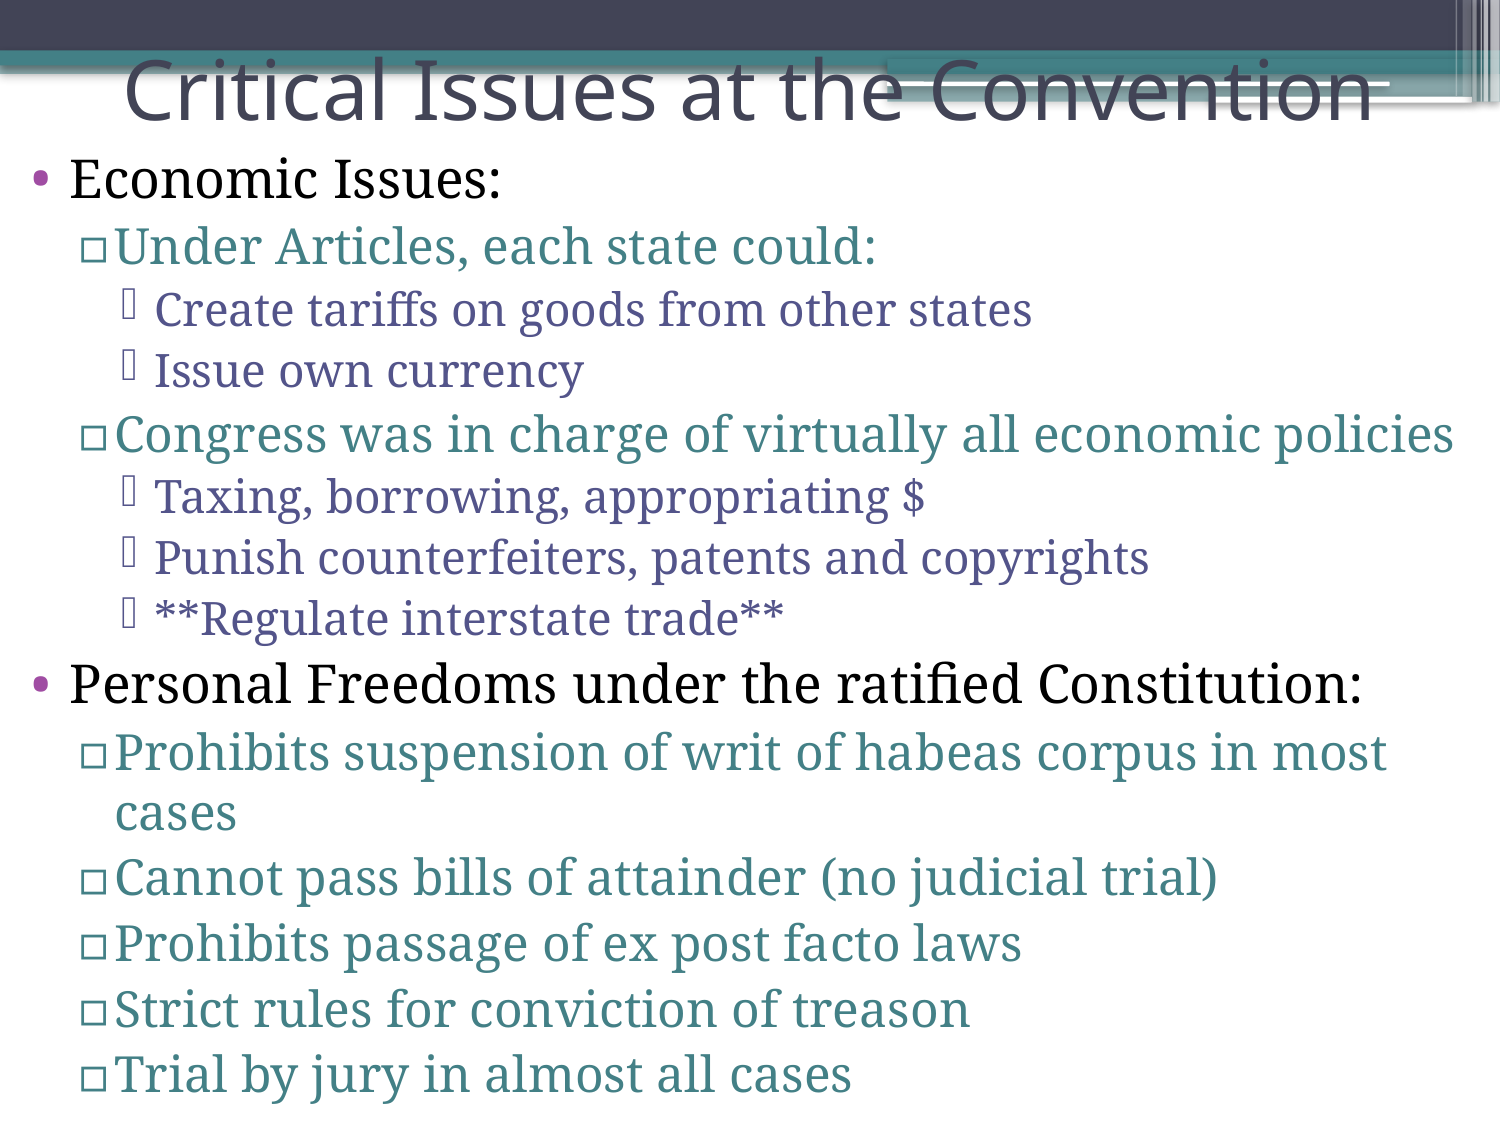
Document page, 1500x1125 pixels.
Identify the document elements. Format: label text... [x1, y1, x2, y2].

list Economic Issues: Under Articles, each state could: Create tariffs on goods from other states Issue own currency Congress was in charge of virtually all economic policies Taxing, borrowing, appropriating $ Punish counterfeiters, patents and copyrights **Regulate interstate trade** Personal Freedoms under the ratified Constitution: Prohibits suspension of writ of habeas corpus in most cases Cannot pass bills of attainder (no judicial trial) Prohibits passage of ex post facto laws Strict rules for conviction of treason Trial by jury in almost all cases [0, 137, 1500, 1125]
title Critical Issues at the Convention [0, 5, 1500, 137]
